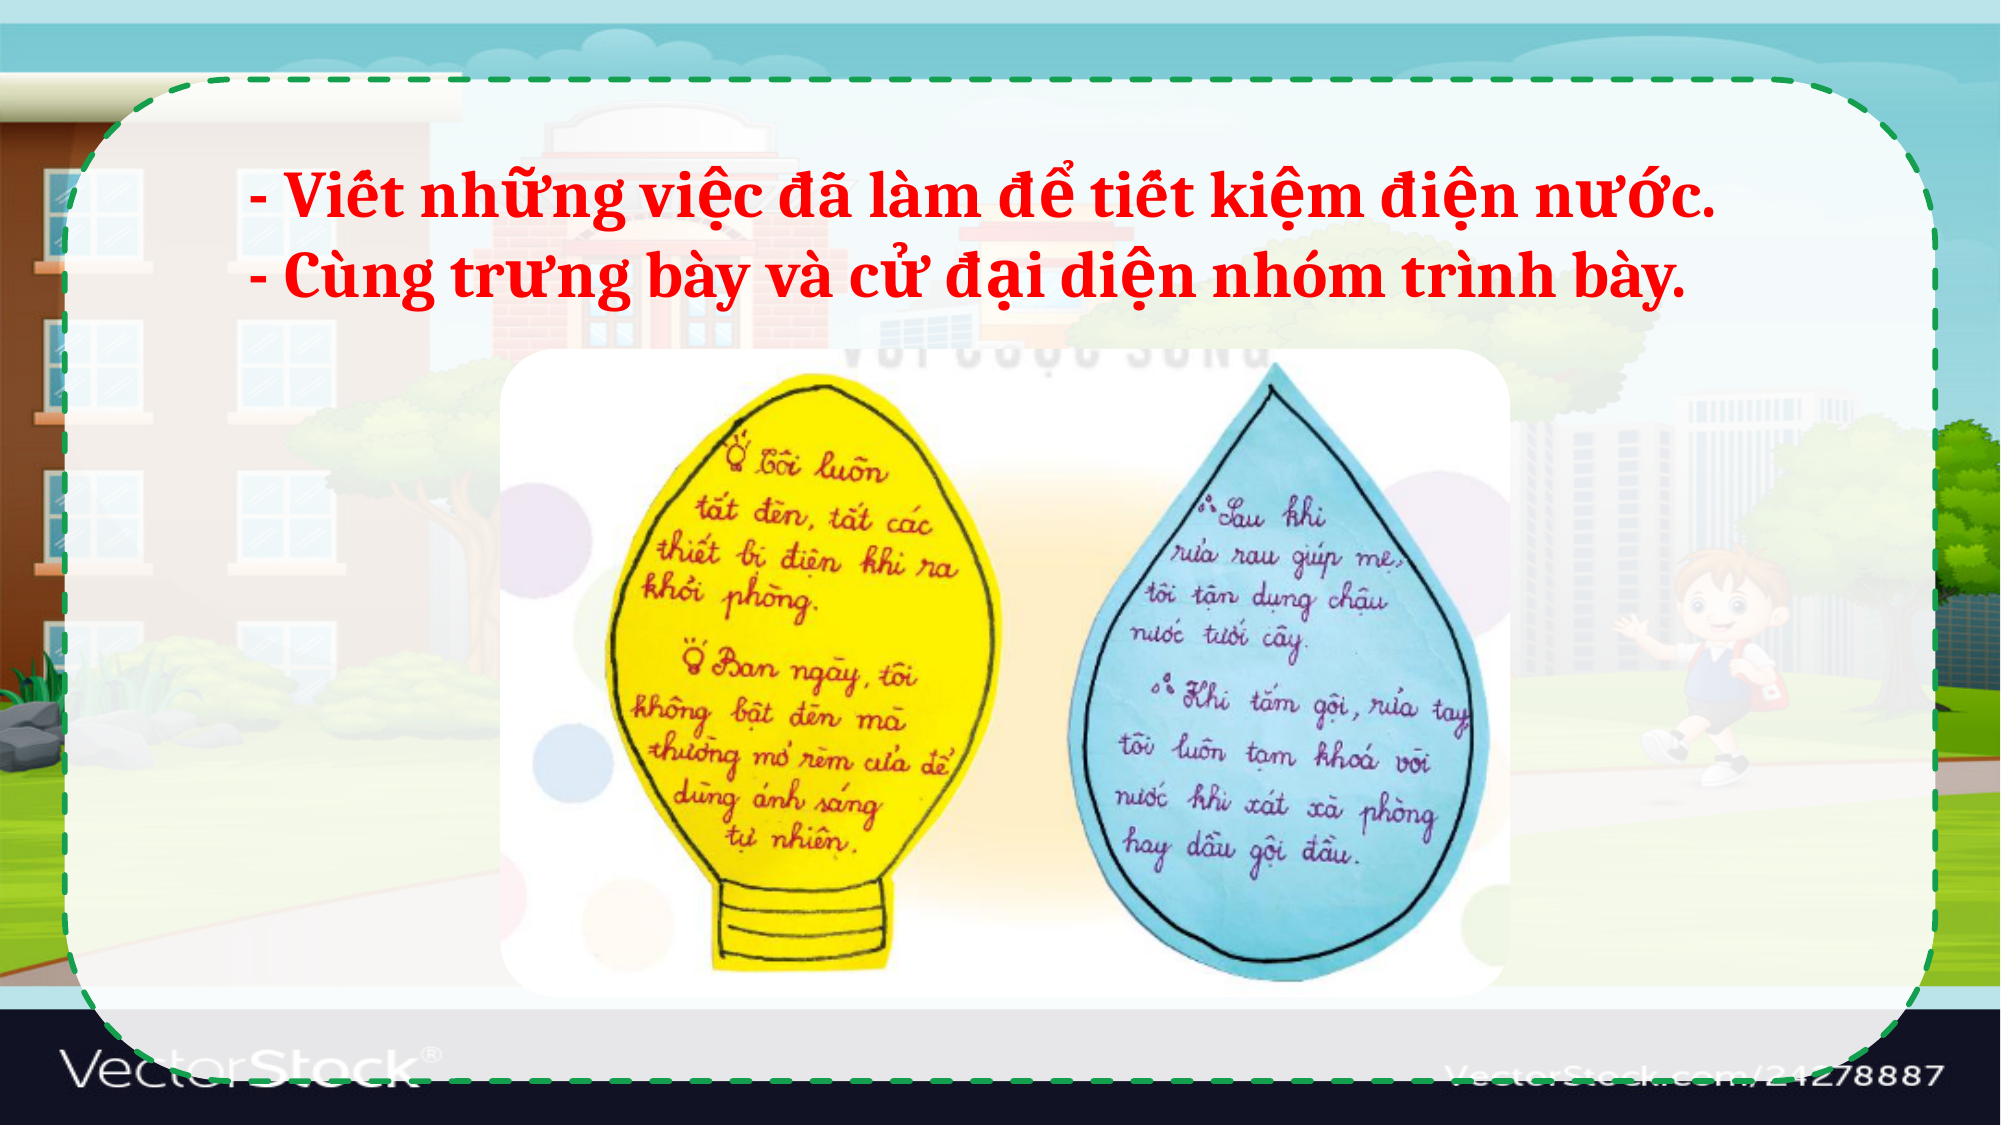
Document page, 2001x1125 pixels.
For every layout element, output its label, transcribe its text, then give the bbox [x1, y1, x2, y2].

picture [0, 0, 2001, 1125]
text_box - Viết những việc đã làm để tiết kiệm điện nước. - Cùng trưng bày và cử đại diện nhóm trình bày. [234, 143, 1849, 318]
text_box [63, 78, 1937, 1083]
